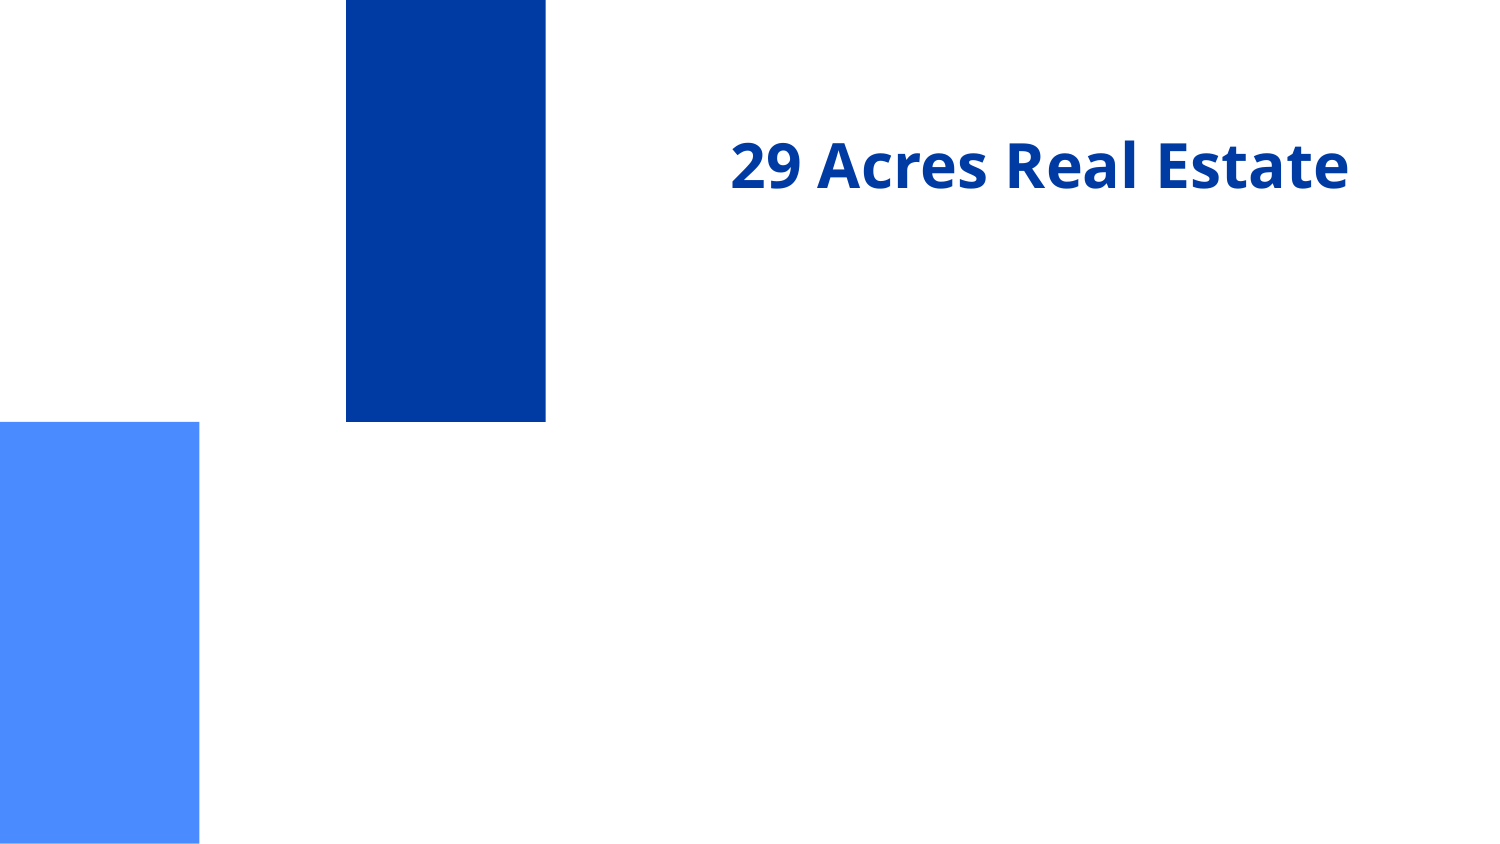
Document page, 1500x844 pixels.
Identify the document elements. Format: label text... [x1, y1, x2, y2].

title 29 Acres Real Estate [611, 111, 1383, 290]
